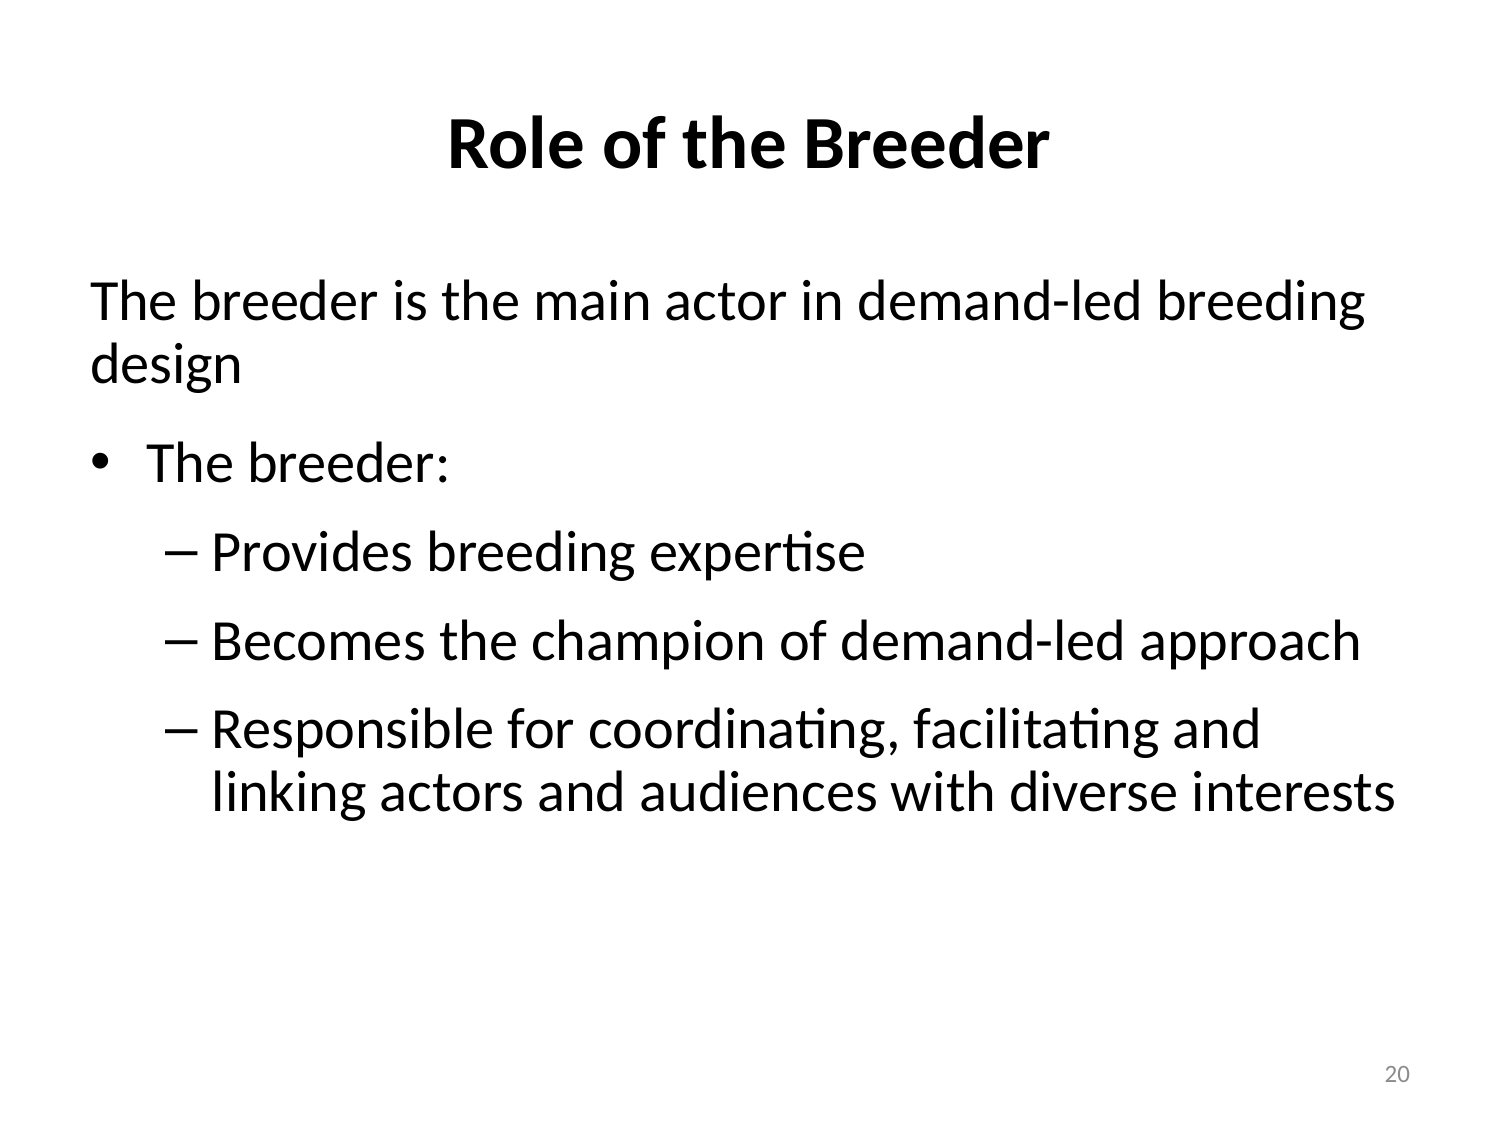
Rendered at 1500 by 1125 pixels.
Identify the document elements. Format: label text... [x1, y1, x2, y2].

slide_number 20 [1074, 1042, 1425, 1103]
title Role of the Breeder [75, 45, 1425, 233]
list The breeder is the main actor in demand-led breeding design The breeder: Provides breeding expertise Becomes the champion of demand-led approach Responsible for coordinating, facilitating and linking actors and audiences with diverse interests [75, 262, 1425, 1103]
